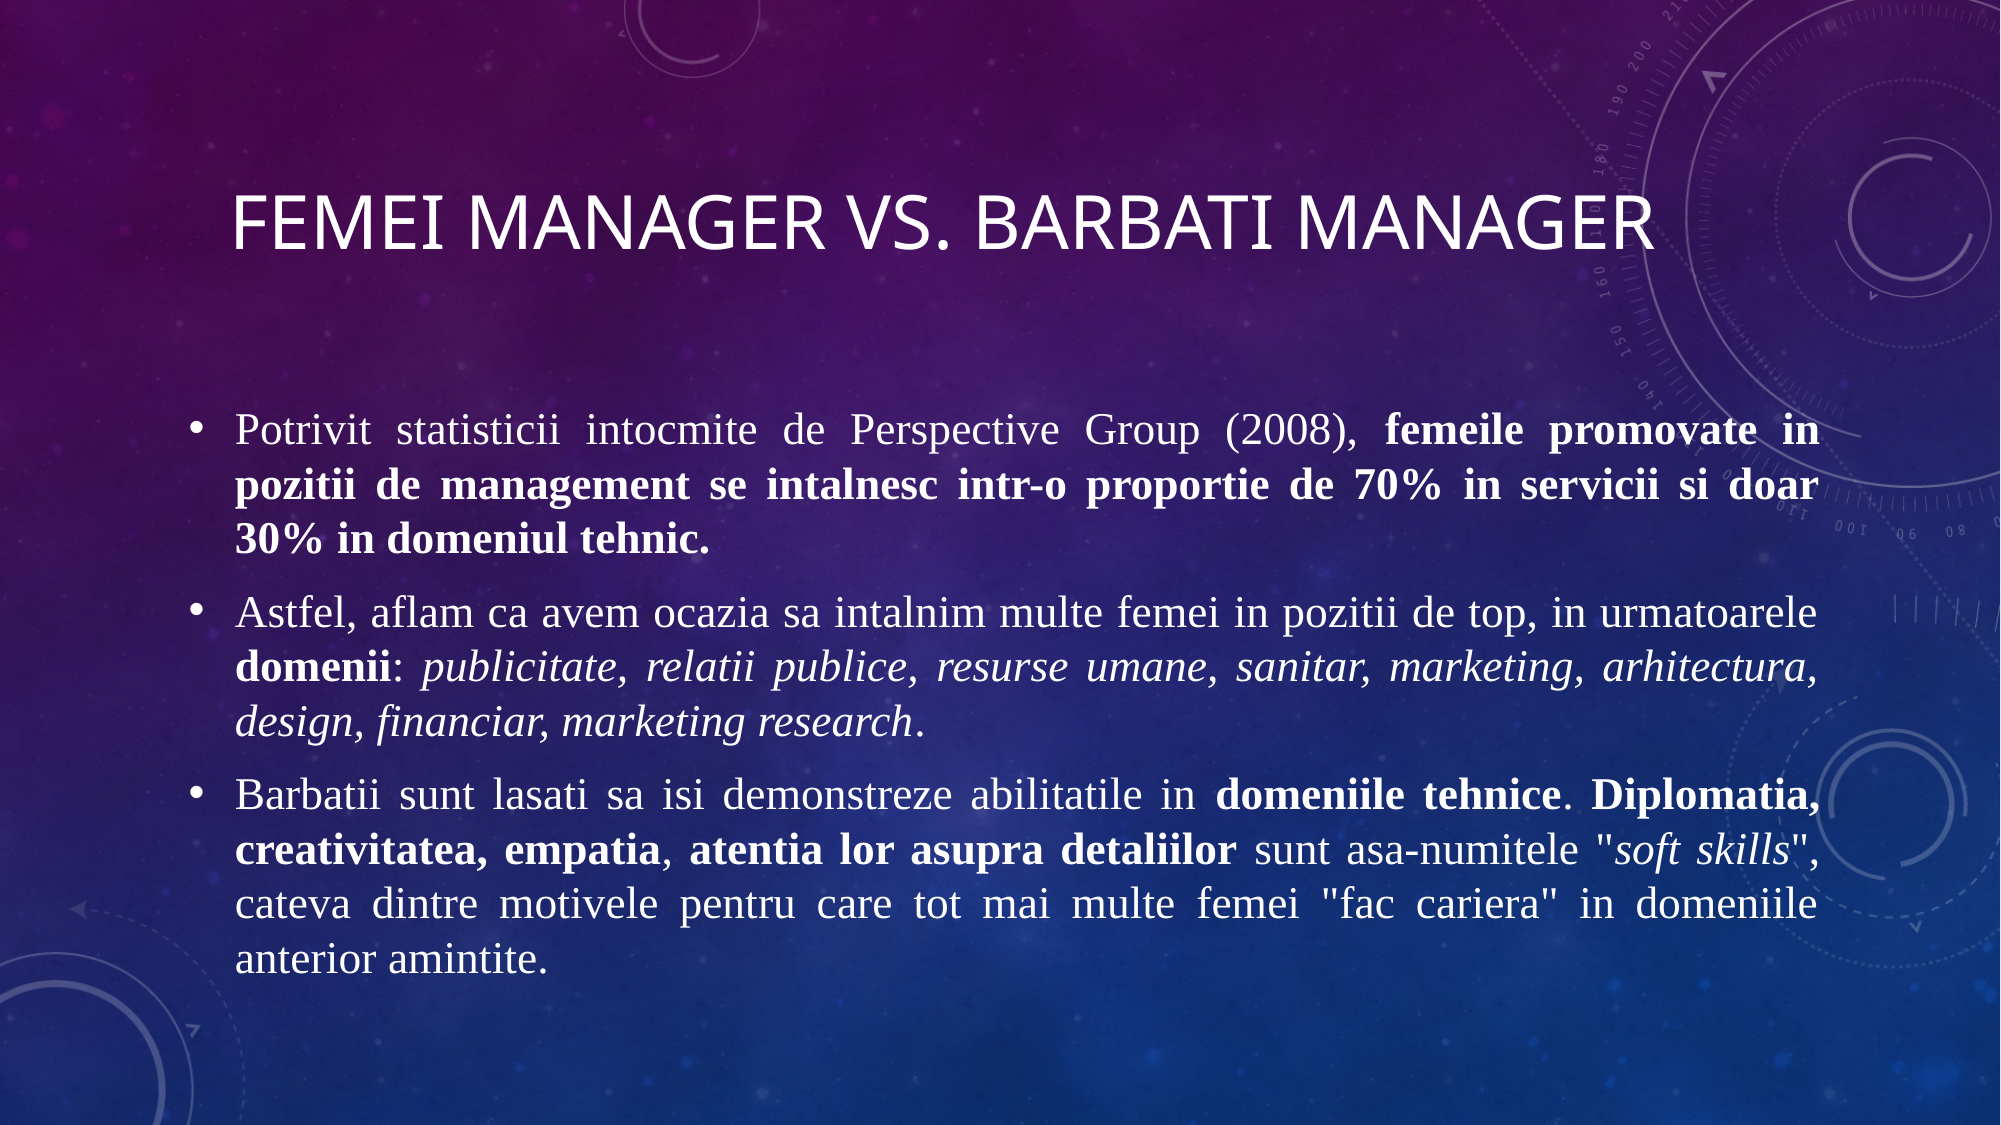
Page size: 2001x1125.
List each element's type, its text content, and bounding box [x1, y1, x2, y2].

list Potrivit statisticii intocmite de Perspective Group (2008), femeile promovate in pozitii de management se intalnesc intr-o proportie de 70% in servicii si doar 30% in domeniul tehnic. Astfel, aflam ca avem ocazia sa intalnim multe femei in pozitii de top, in urmatoarele domenii: publicitate, relatii publice, resurse umane, sanitar, marketing, arhitectura, design, financiar, marketing research. Barbatii sunt lasati sa isi demonstreze abilitatile in domeniile tehnice. Diplomatia, creativitatea, empatia, atentia lor asupra detaliilor sunt asa-numitele "soft skills", cateva dintre motivele pentru care tot mai multe femei "fac cariera" in domeniile anterior amintite. [173, 391, 1836, 991]
title FEMEI MANAGER VS. BARBATI MANAGER [112, 99, 1775, 339]
picture [0, 0, 2001, 1125]
